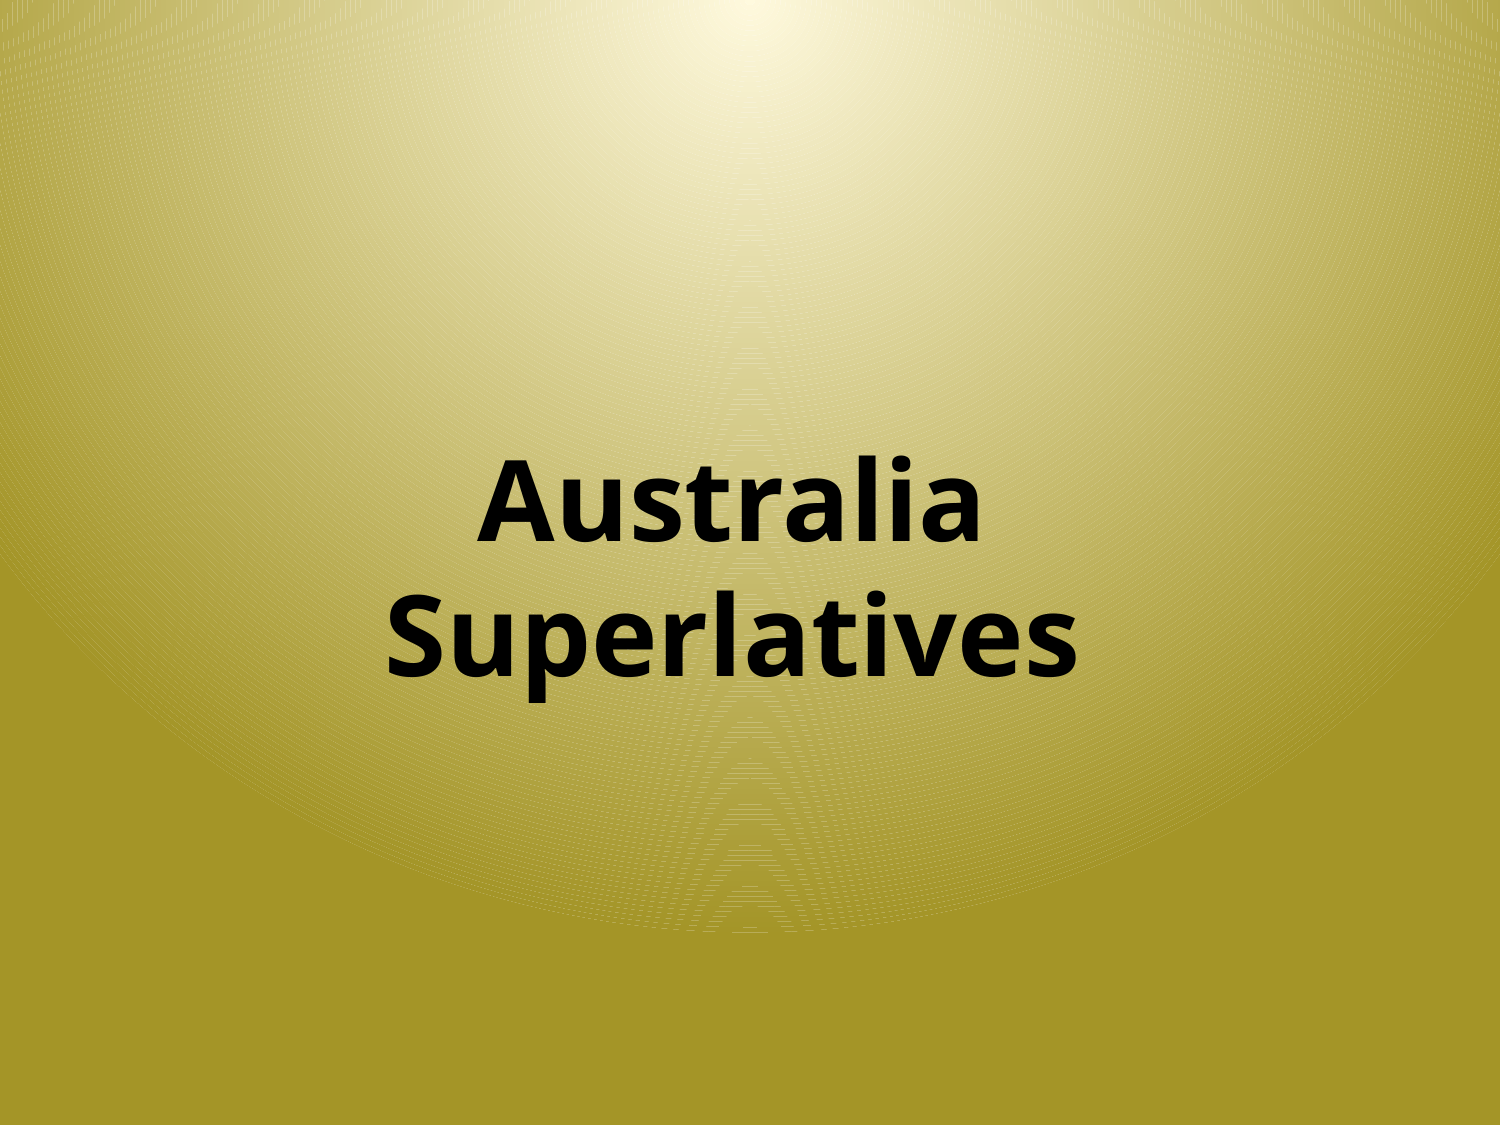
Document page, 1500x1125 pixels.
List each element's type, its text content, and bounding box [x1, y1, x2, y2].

text_box Australia Superlatives [175, 421, 1289, 707]
